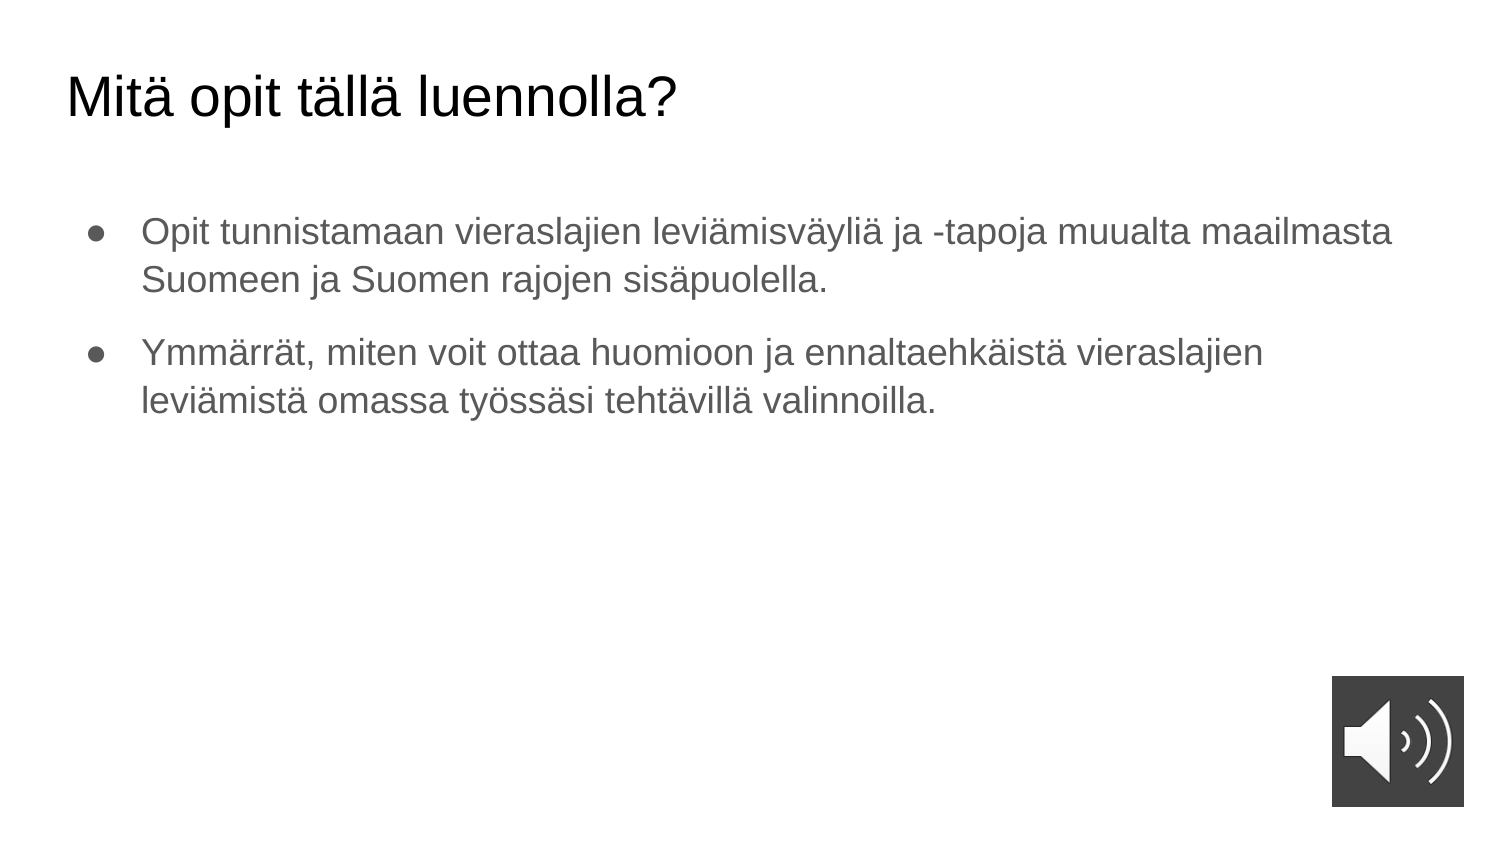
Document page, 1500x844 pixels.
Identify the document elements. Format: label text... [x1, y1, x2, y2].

picture [1330, 674, 1465, 809]
list Opit tunnistamaan vieraslajien leviämisväyliä ja -tapoja muualta maailmasta Suomeen ja Suomen rajojen sisäpuolella. Ymmärrät, miten voit ottaa huomioon ja ennaltaehkäistä vieraslajien leviämistä omassa työssäsi tehtävillä valinnoilla. [51, 189, 1449, 791]
title Mitä opit tällä luennolla? [51, 49, 1449, 144]
